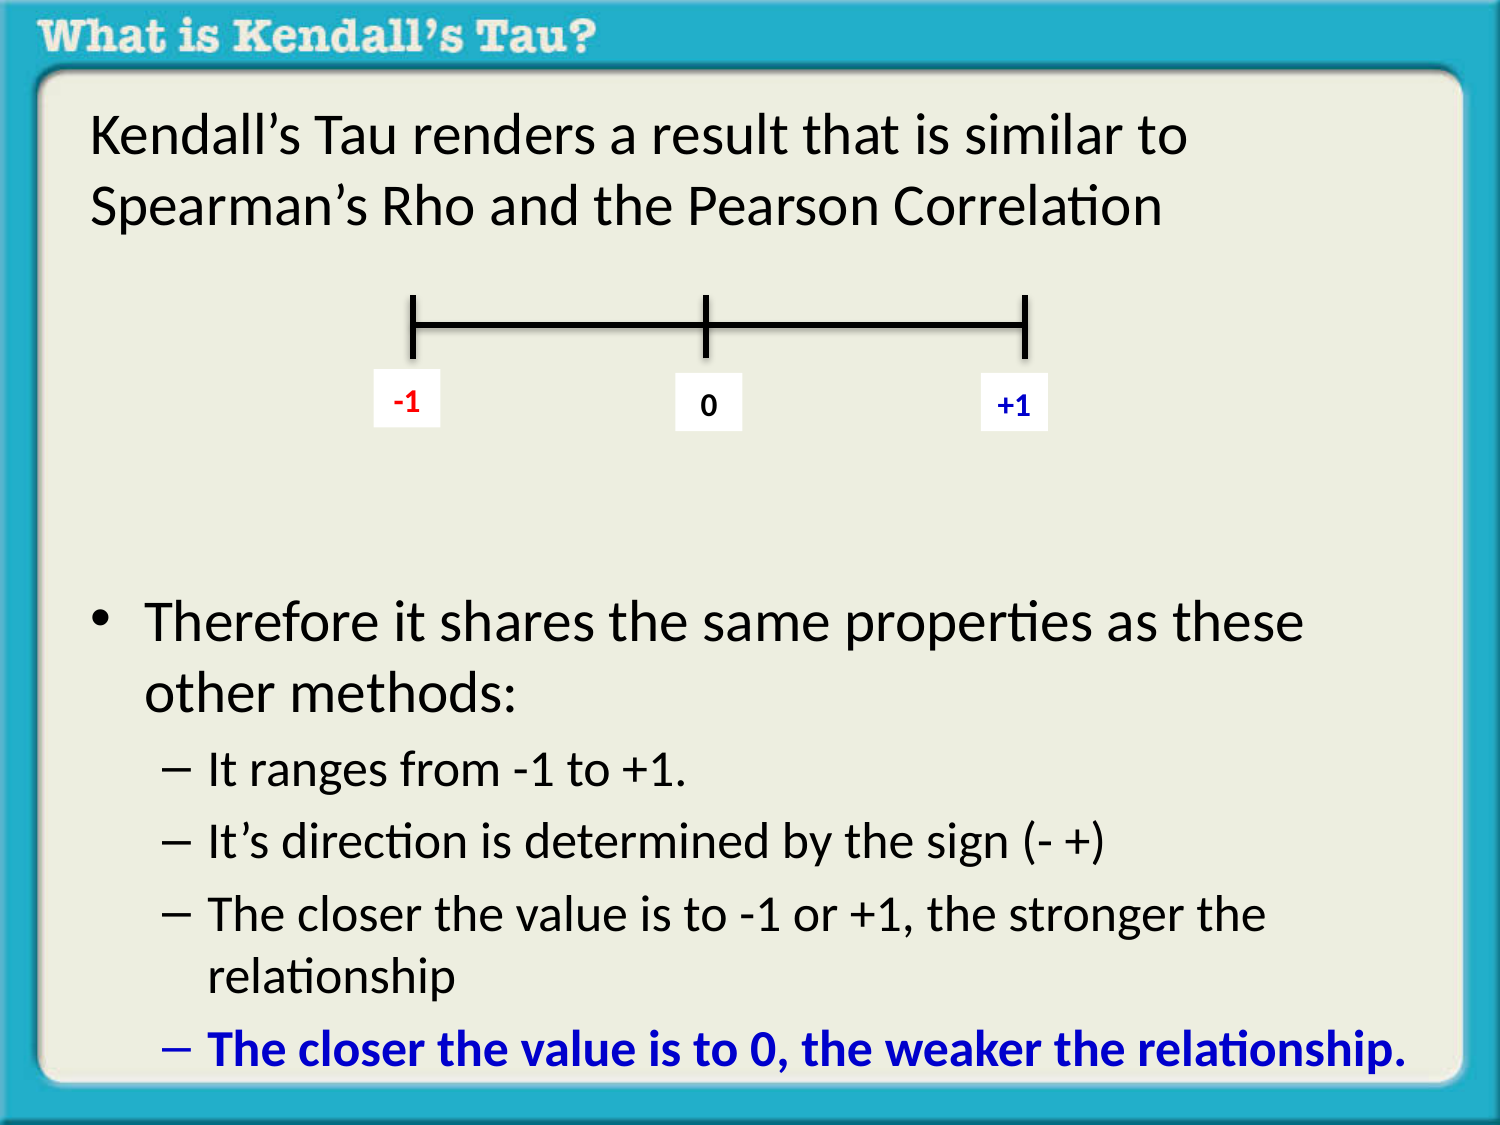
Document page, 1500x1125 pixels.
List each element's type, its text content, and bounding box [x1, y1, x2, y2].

picture [0, 76, 1500, 1125]
text_box 0 [673, 371, 744, 433]
picture [0, 0, 1500, 74]
list Kendall’s Tau renders a result that is similar to Spearman’s Rho and the Pearson Correlation Therefore it shares the same properties as these other methods: It ranges from -1 to +1. It’s direction is determined by the sign (- +) The closer the value is to -1 or +1, the stronger the relationship The closer the value is to 0, the weaker the relationship. [75, 87, 1425, 1100]
text_box -1 [371, 367, 443, 429]
text_box +1 [979, 371, 1050, 433]
